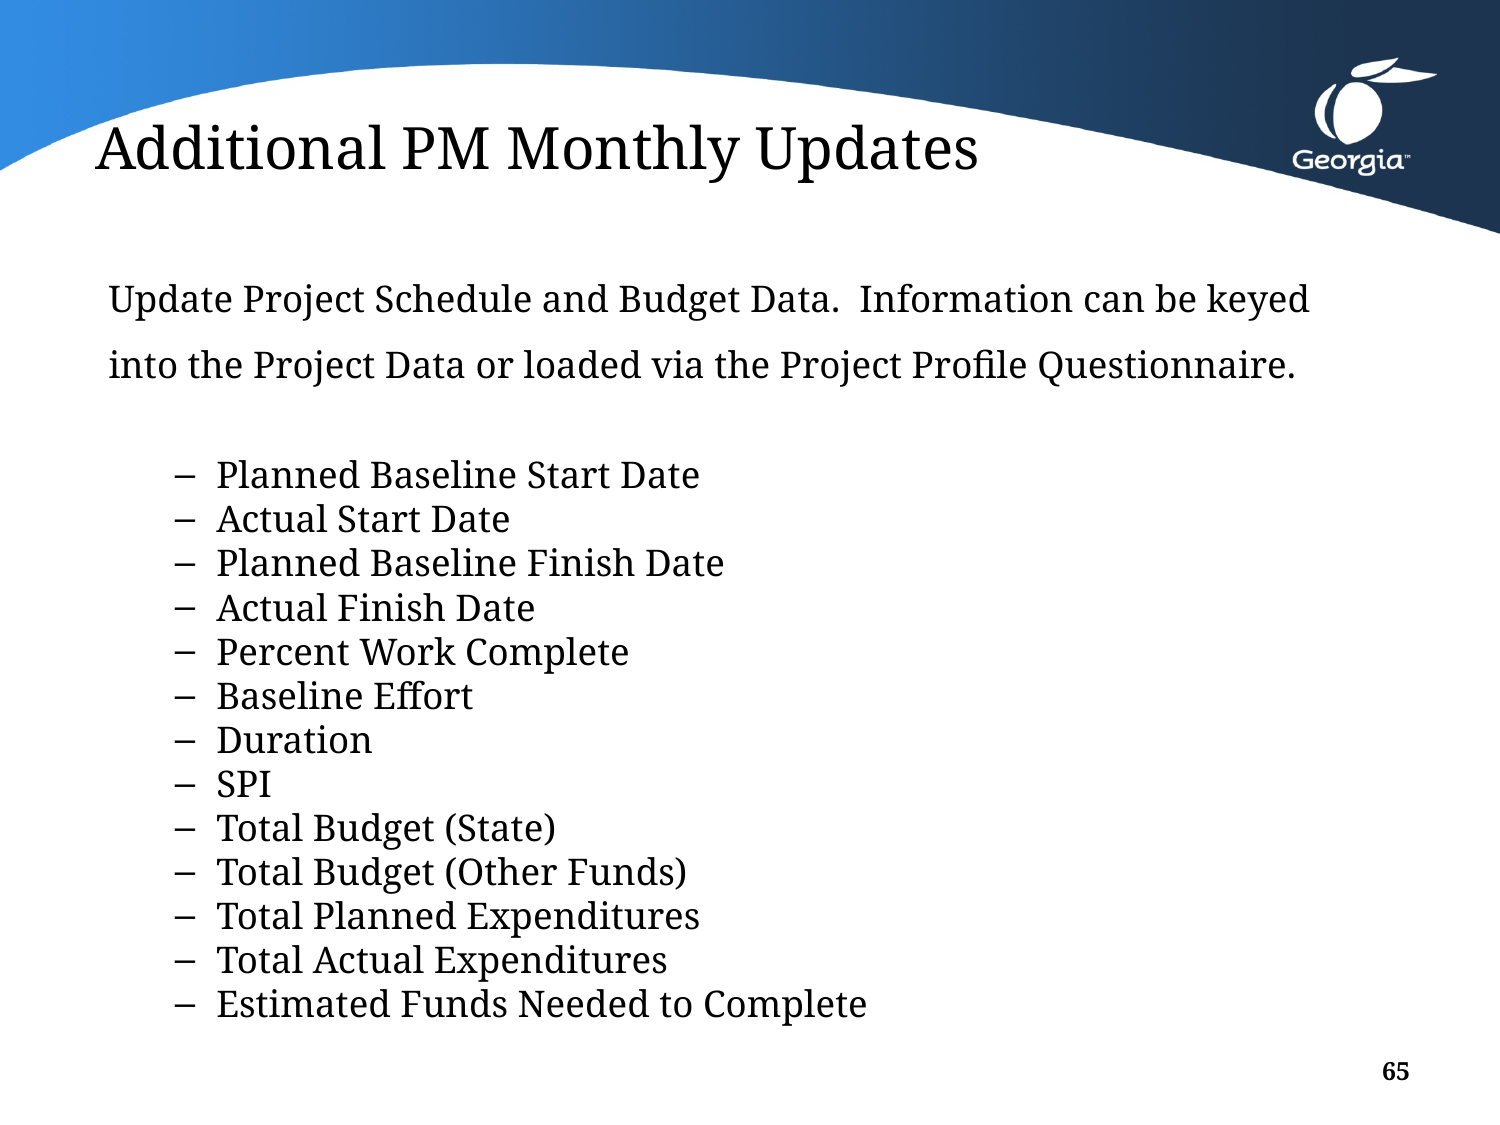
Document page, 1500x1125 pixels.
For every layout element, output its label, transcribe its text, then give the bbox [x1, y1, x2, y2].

picture [0, 0, 1500, 1125]
title Additional PM Monthly Updates [79, 92, 1168, 199]
list Update Project Schedule and Budget Data. Information can be keyed into the Project Data or loaded via the Project Profile Questionnaire. Planned Baseline Start Date Actual Start Date Planned Baseline Finish Date Actual Finish Date Percent Work Complete Baseline Effort Duration SPI Total Budget (State) Total Budget (Other Funds) Total Planned Expenditures Total Actual Expenditures Estimated Funds Needed to Complete [93, 246, 1390, 1050]
slide_number 65 [1074, 1042, 1425, 1103]
